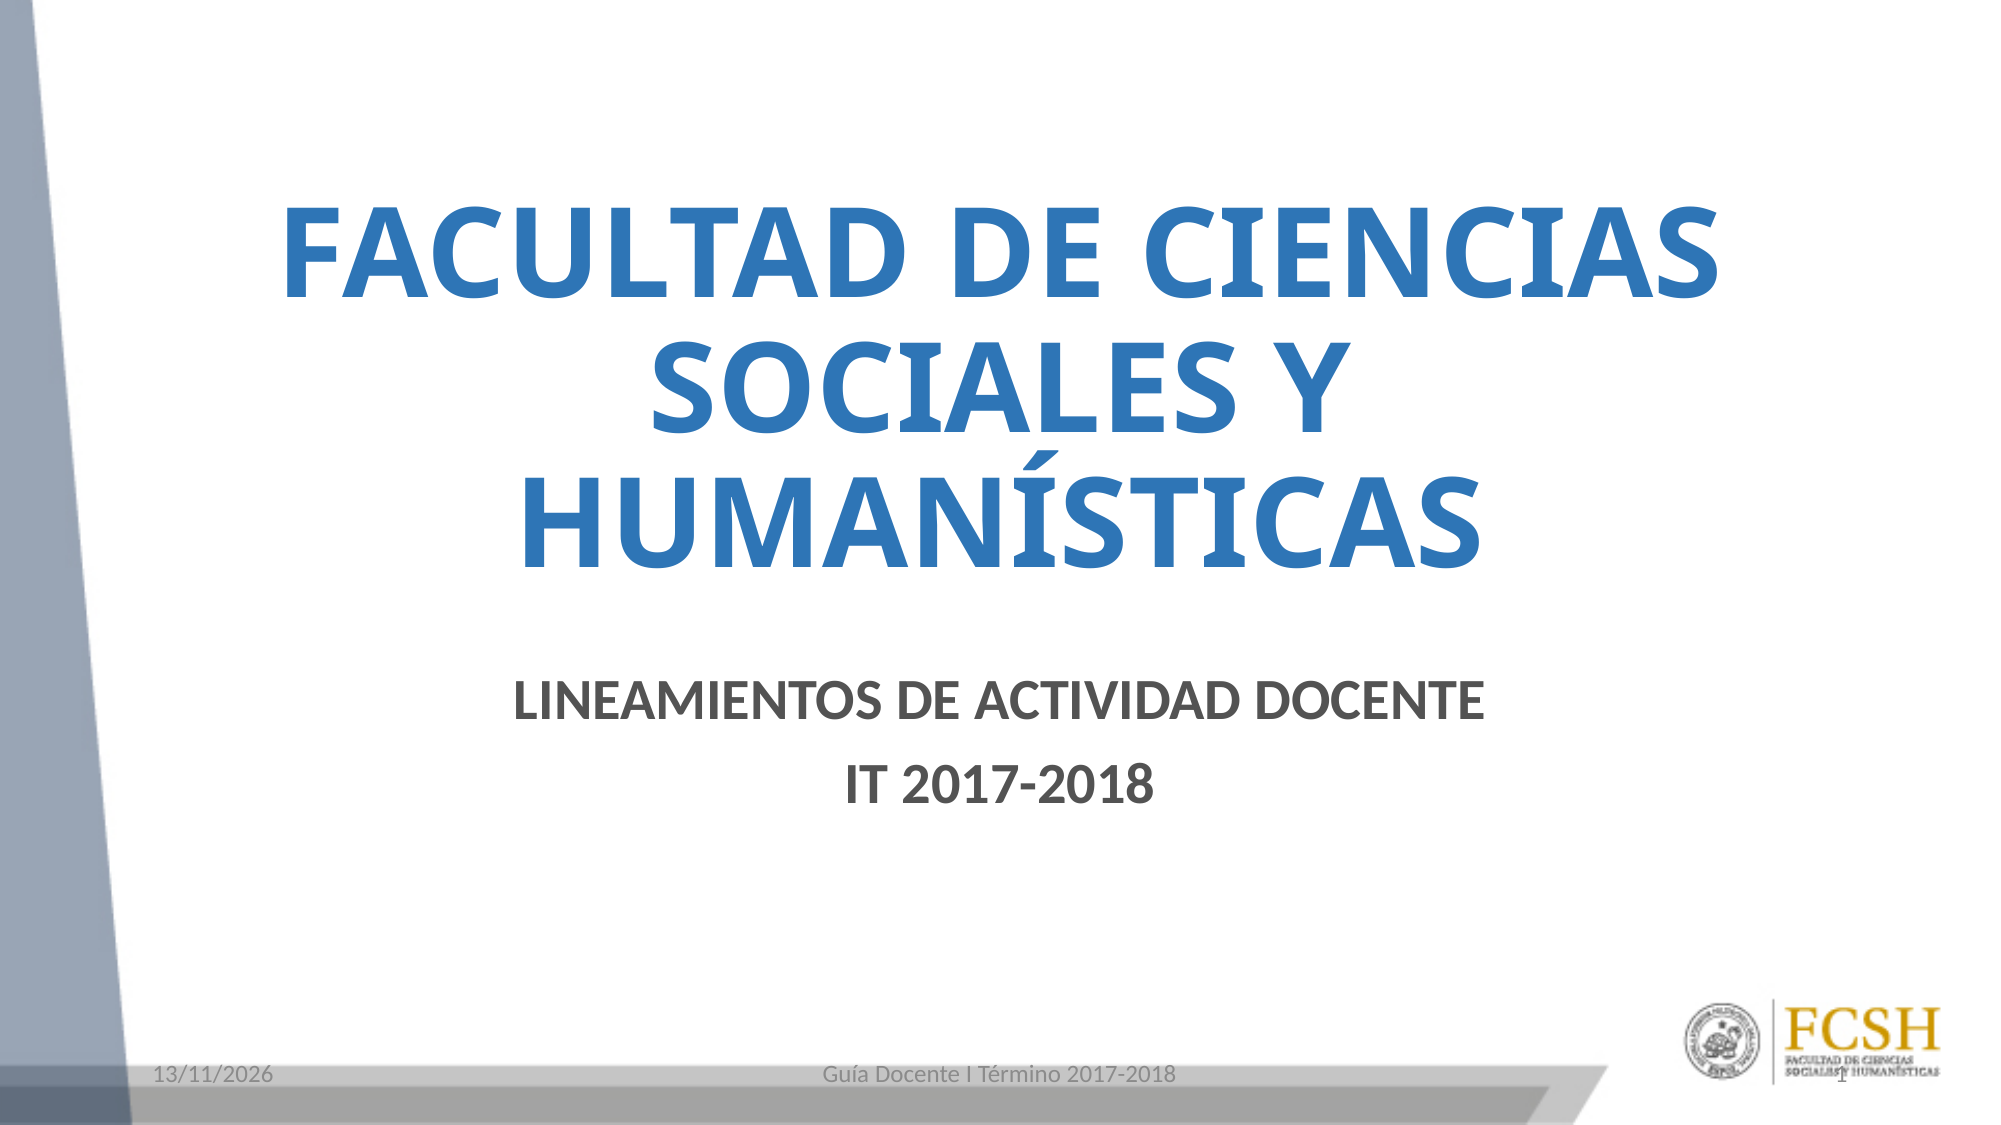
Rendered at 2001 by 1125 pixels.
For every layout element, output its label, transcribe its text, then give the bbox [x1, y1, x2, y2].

footer Guía Docente I Término 2017-2018 [662, 1042, 1338, 1103]
subtitle LINEAMIENTOS DE ACTIVIDAD DOCENTE IT 2017-2018 [249, 661, 1750, 863]
picture [0, 0, 2001, 1125]
slide_number 1 [1412, 1042, 1863, 1103]
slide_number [137, 1042, 588, 1103]
title FACULTAD DE CIENCIAS SOCIALES Y HUMANÍSTICAS [249, 233, 1750, 603]
